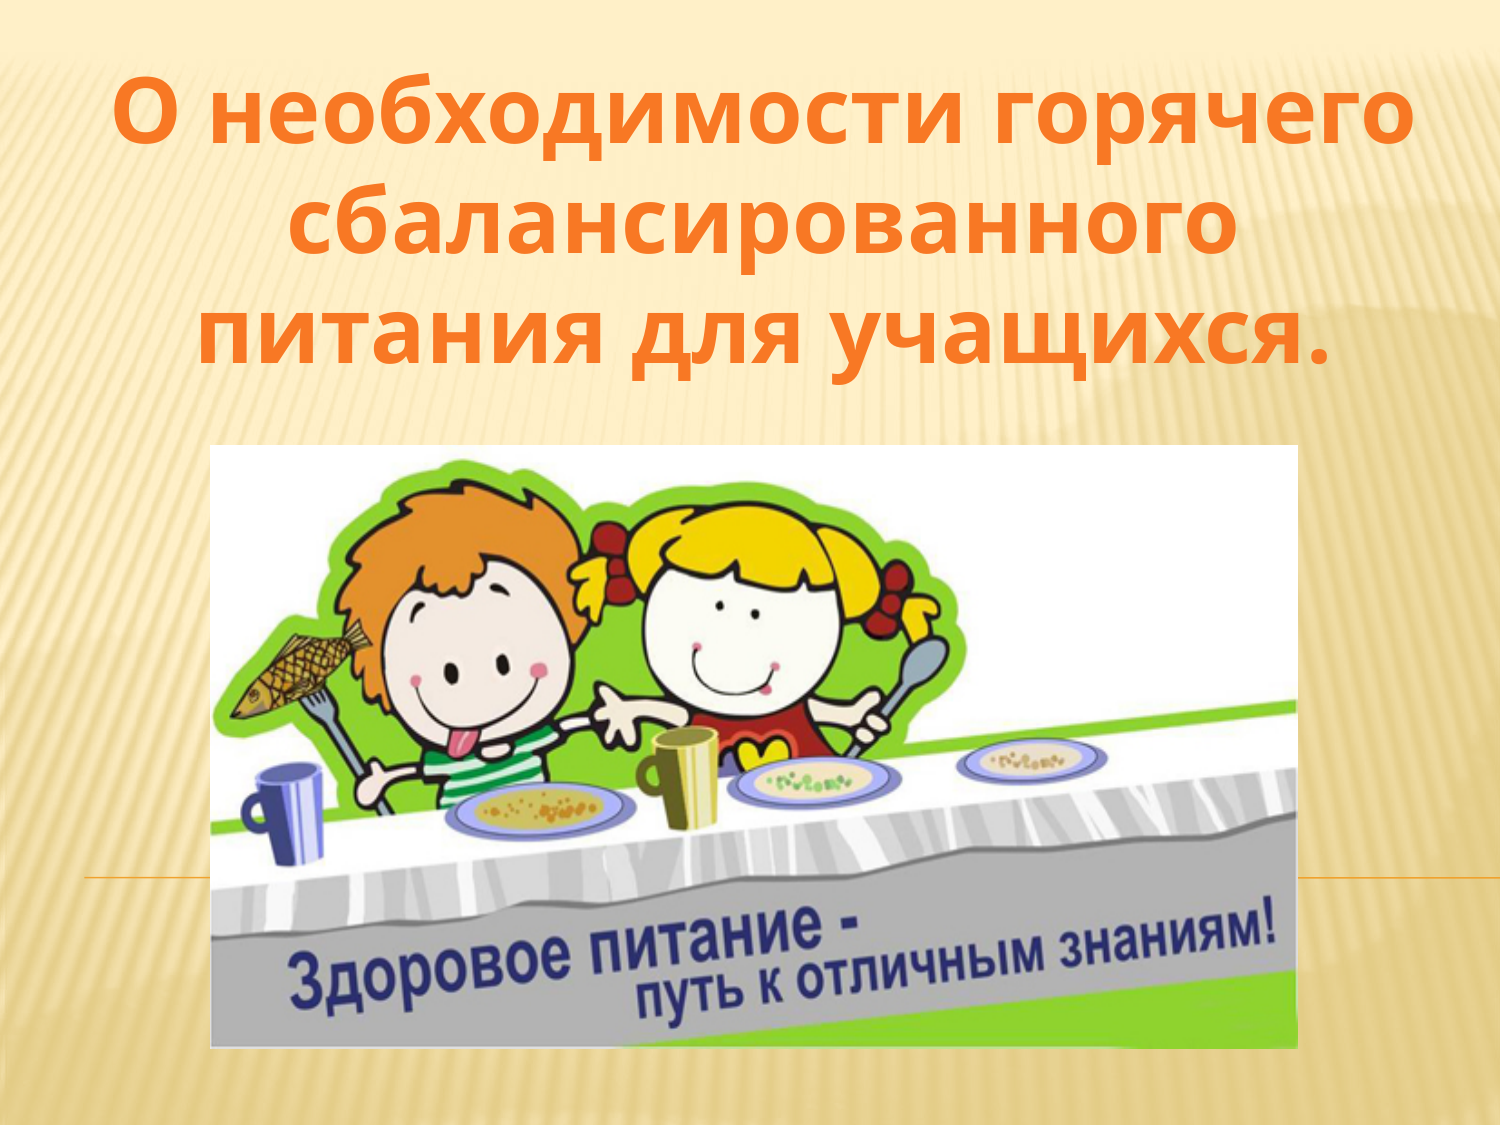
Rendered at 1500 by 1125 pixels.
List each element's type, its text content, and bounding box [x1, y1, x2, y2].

subtitle О необходимости горячего сбалансированного питания для учащихся. [70, 46, 1458, 389]
picture [210, 444, 1298, 1050]
